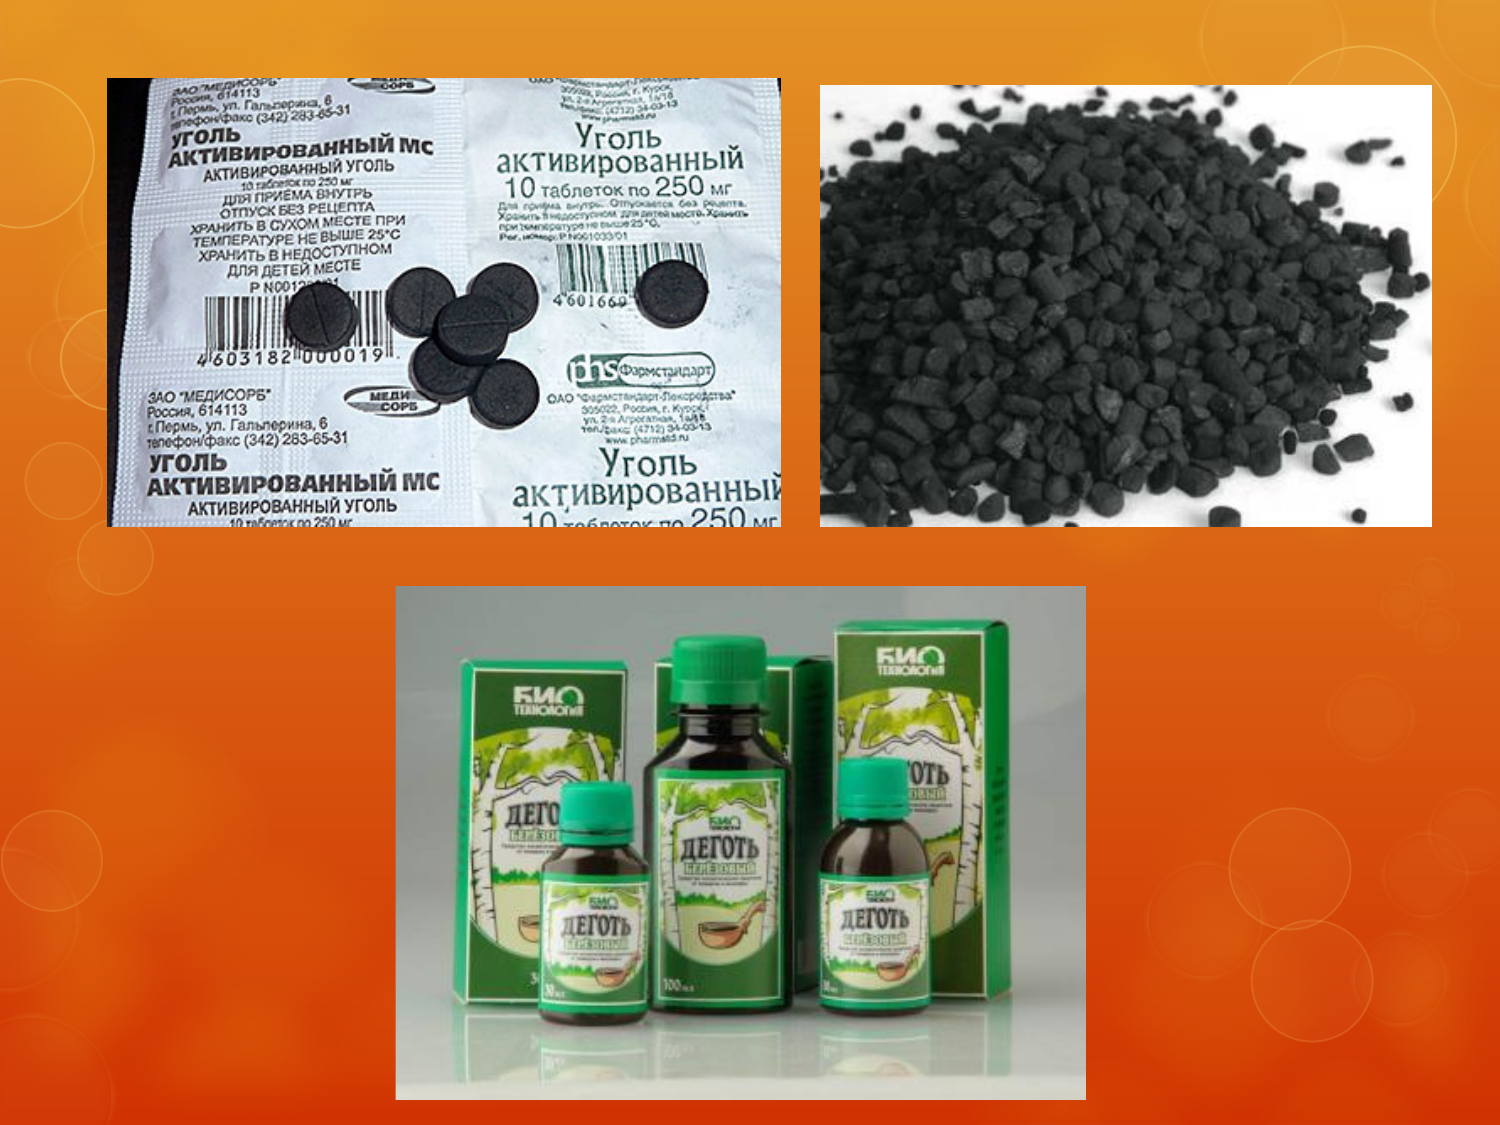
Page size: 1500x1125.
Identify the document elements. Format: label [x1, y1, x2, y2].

picture [820, 85, 1433, 528]
picture [395, 585, 1087, 1100]
picture [107, 77, 781, 528]
